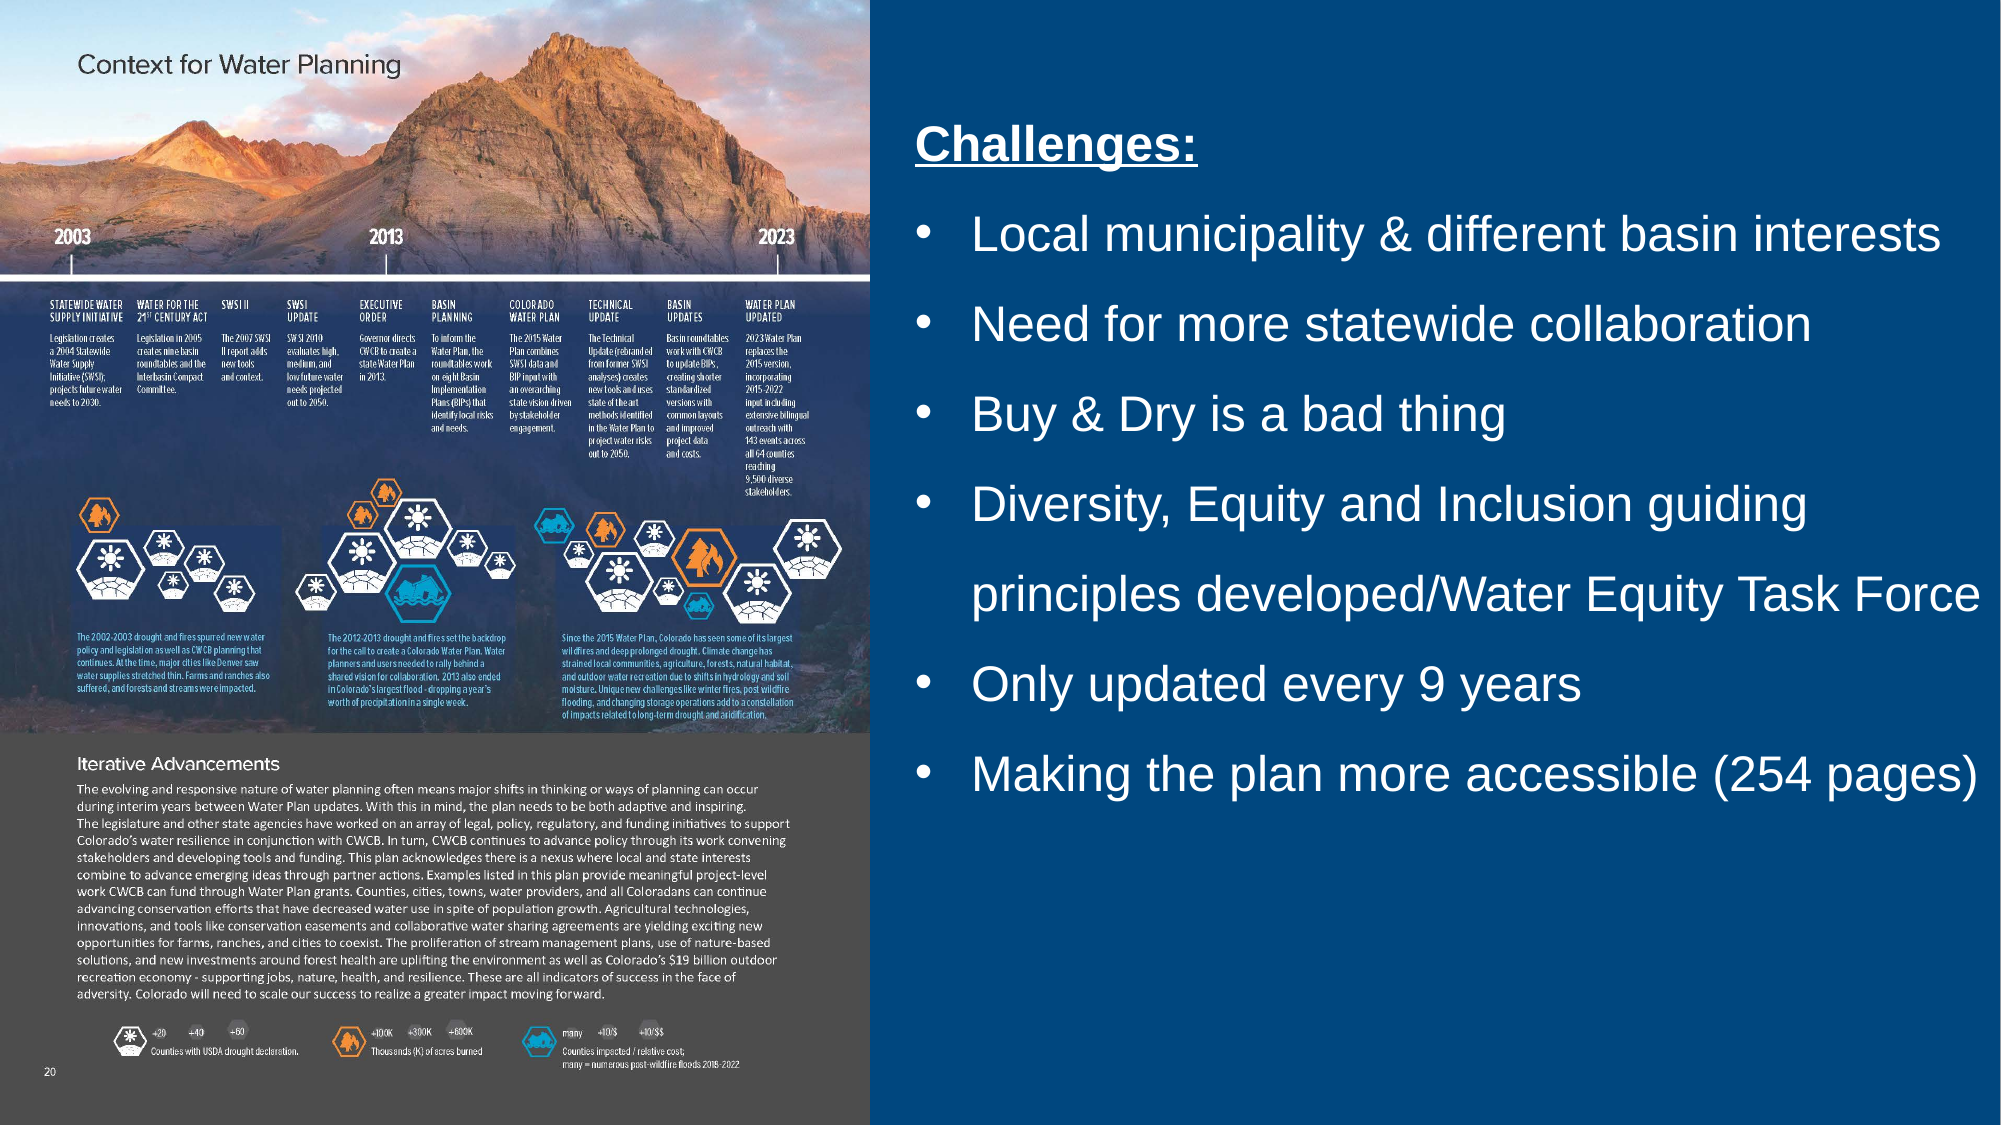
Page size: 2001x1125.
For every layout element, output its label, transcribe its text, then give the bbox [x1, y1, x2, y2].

text_box Challenges: Local municipality & different basin interests Need for more statewide collaboration Buy & Dry is a bad thing Diversity, Equity and Inclusion guiding principles developed/Water Equity Task Force Only updated every 9 years Making the plan more accessible (254 pages) [900, 104, 2000, 859]
picture [0, 0, 871, 1125]
